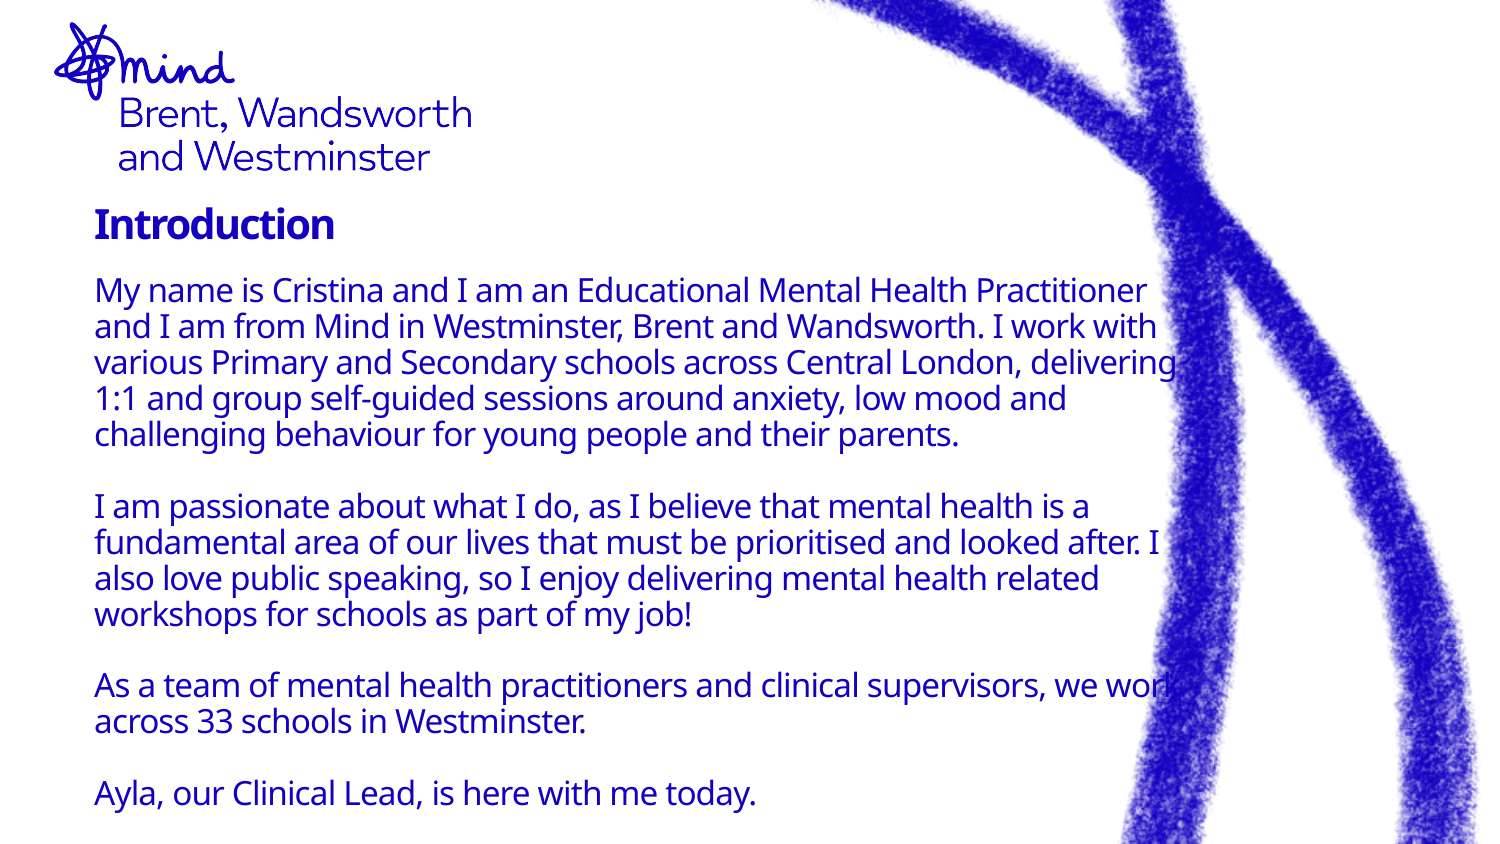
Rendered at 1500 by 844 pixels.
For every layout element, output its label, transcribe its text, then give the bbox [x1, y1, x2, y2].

subtitle My name is Cristina and I am an Educational Mental Health Practitioner and I am from Mind in Westminster, Brent and Wandsworth. I work with various Primary and Secondary schools across Central London, delivering 1:1 and group self-guided sessions around anxiety, low mood and challenging behaviour for young people and their parents. I am passionate about what I do, as I believe that mental health is a fundamental area of our lives that must be prioritised and looked after. I also love public speaking, so I enjoy delivering mental health related workshops for schools as part of my job! As a team of mental health practitioners and clinical supervisors, we work across 33 schools in Westminster. Ayla, our Clinical Lead, is here with me today. [79, 230, 1205, 315]
title Introduction [79, 137, 1205, 230]
picture [0, 0, 1500, 844]
